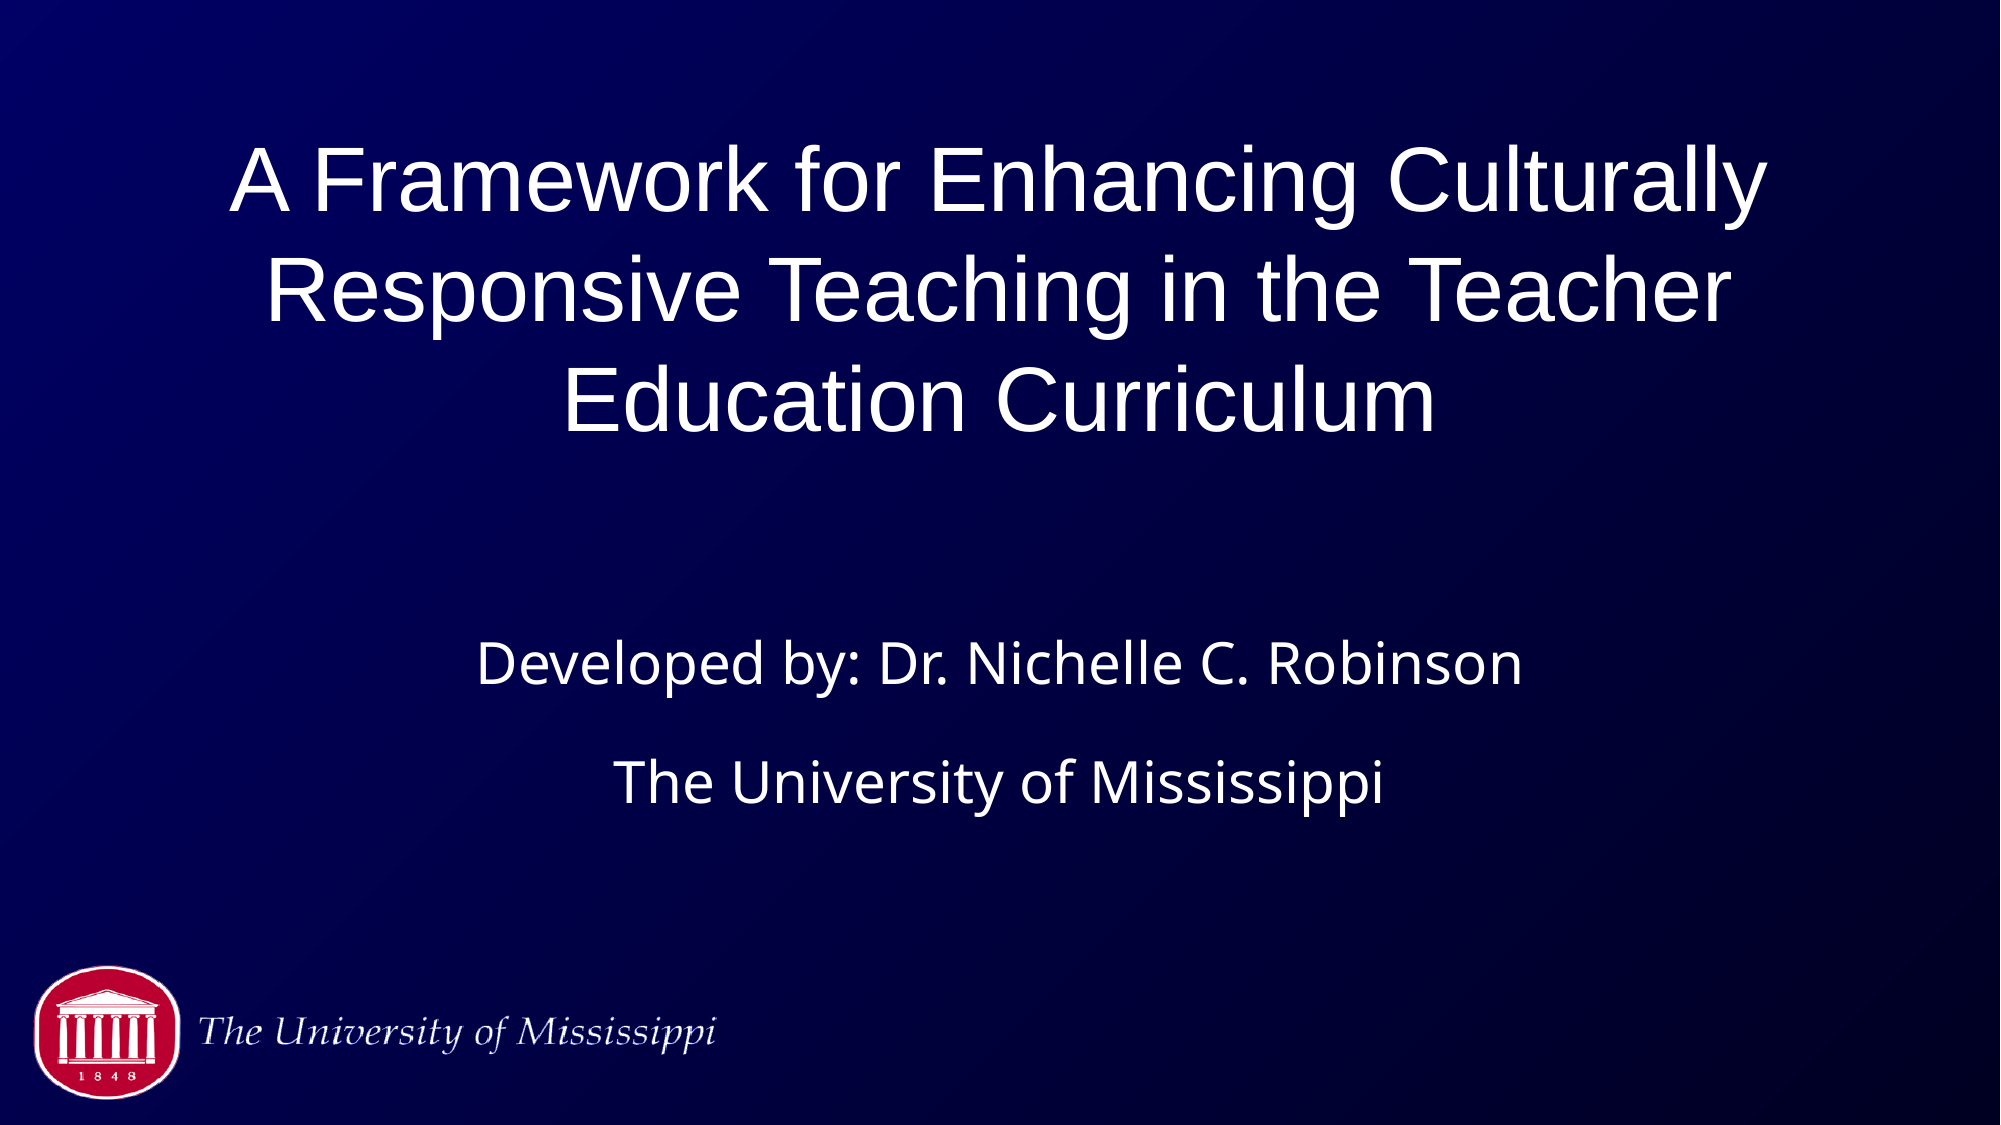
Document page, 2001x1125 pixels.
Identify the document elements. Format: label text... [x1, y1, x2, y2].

text_box Developed by: Dr. Nichelle C. Robinson The University of Mississippi [249, 590, 1750, 863]
text_box A Framework for Enhancing Culturally Responsive Teaching in the Teacher Education Curriculum [195, 112, 1805, 458]
picture [33, 965, 717, 1100]
